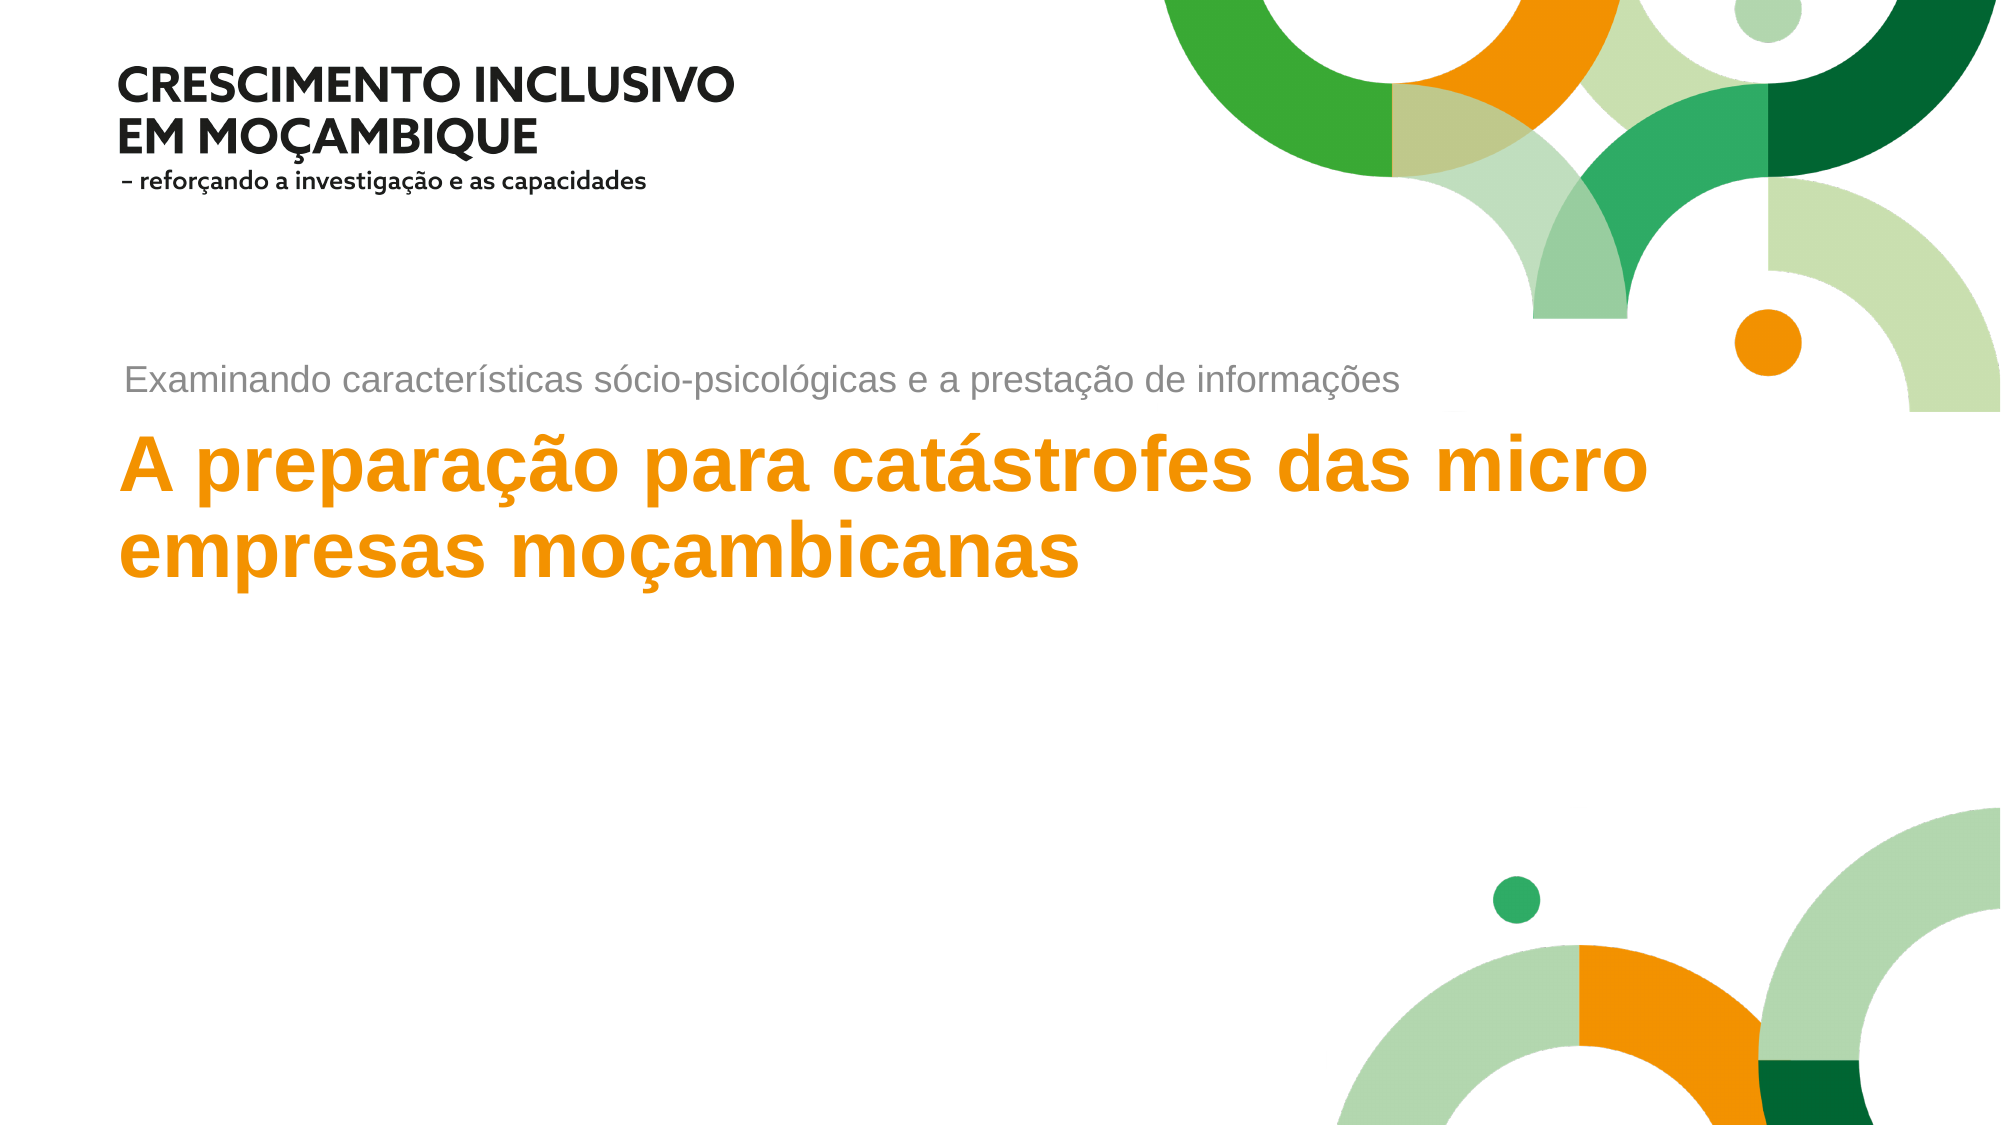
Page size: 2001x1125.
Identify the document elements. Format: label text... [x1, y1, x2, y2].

picture [1157, 0, 2001, 412]
picture [1328, 808, 2001, 1125]
picture [118, 66, 734, 195]
title A preparação para catástrofes das micro empresas moçambicanas [118, 415, 1890, 634]
subtitle Examinando características sócio-psicológicas e a prestação de informações [118, 308, 1525, 408]
